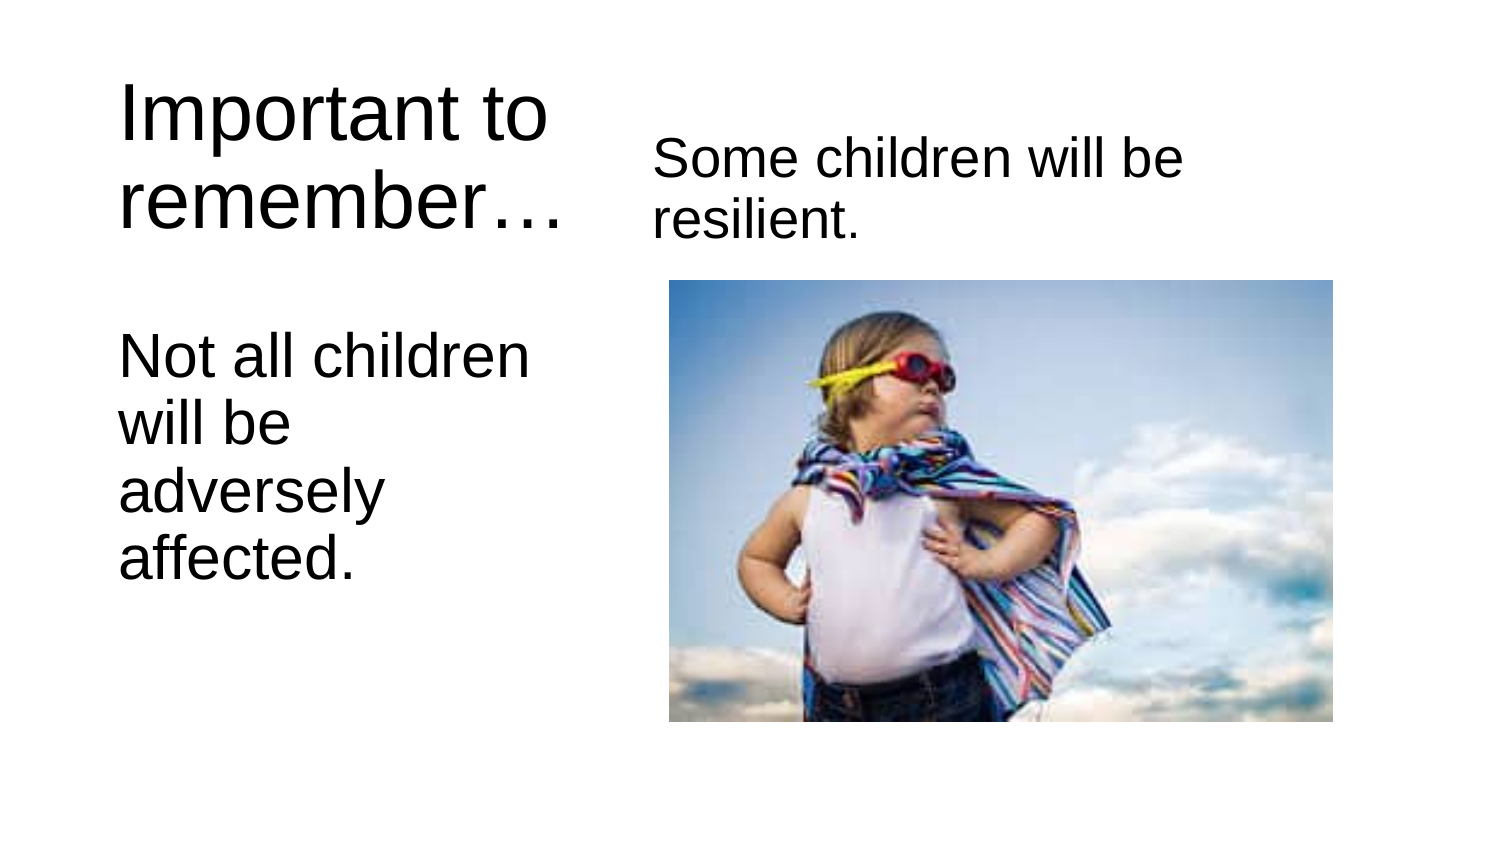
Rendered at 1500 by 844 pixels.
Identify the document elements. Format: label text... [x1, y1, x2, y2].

list Not all children will be adversely affected. [103, 315, 588, 723]
picture [669, 280, 1333, 723]
list Some children will be resilient. [637, 121, 1398, 722]
title Important to remember… [103, 56, 588, 254]
